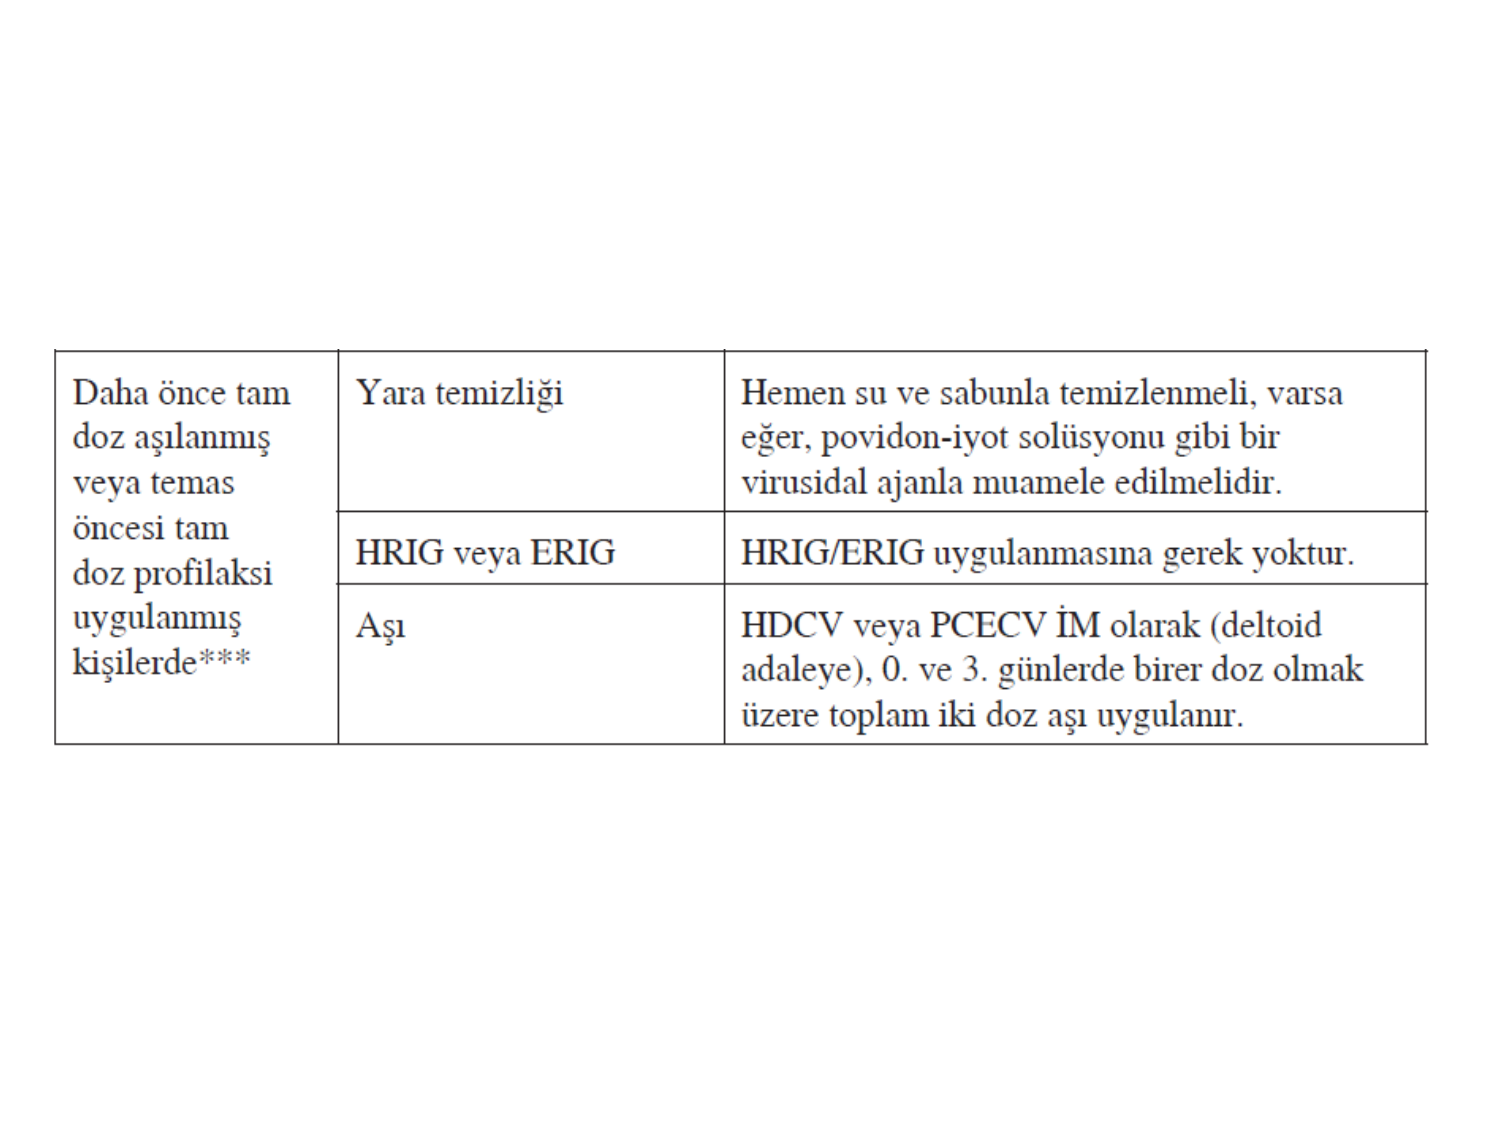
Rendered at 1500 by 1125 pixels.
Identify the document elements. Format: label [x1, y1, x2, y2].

picture [52, 349, 1430, 748]
